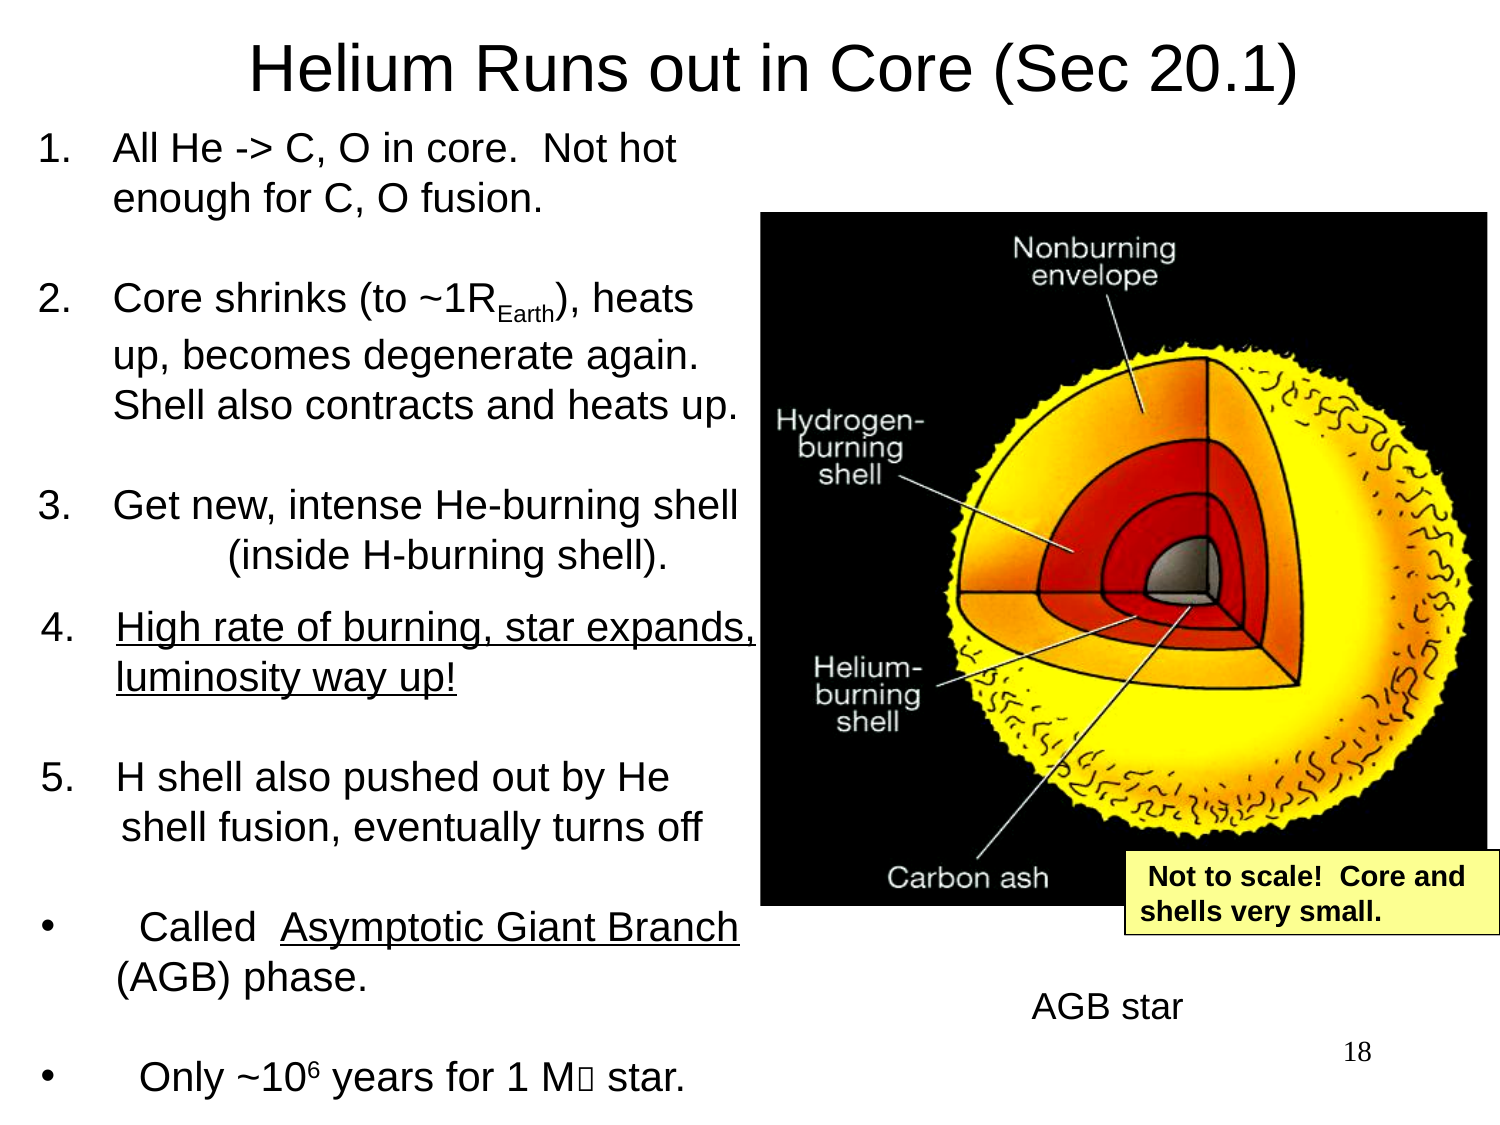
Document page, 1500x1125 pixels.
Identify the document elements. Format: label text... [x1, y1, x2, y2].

text_box Helium Runs out in Core (Sec 20.1) [212, 24, 1338, 105]
text_box All He -> C, O in core. Not hot enough for C, O fusion. Core shrinks (to ~1REarth), heats up, becomes degenerate again. Shell also contracts and heats up. Get new, intense He-burning shell (inside H-burning shell). [37, 120, 761, 578]
text_box High rate of burning, star expands, luminosity way up! H shell also pushed out by He shell fusion, eventually turns off Called Asymptotic Giant Branch (AGB) phase. Only ~106 years for 1 M star. [40, 599, 763, 1101]
picture [760, 212, 1488, 907]
text_box AGB star [1016, 974, 1199, 1035]
slide_number 18 [1074, 1024, 1388, 1101]
text_box Not to scale! Core and shells very small. [1124, 849, 1500, 935]
